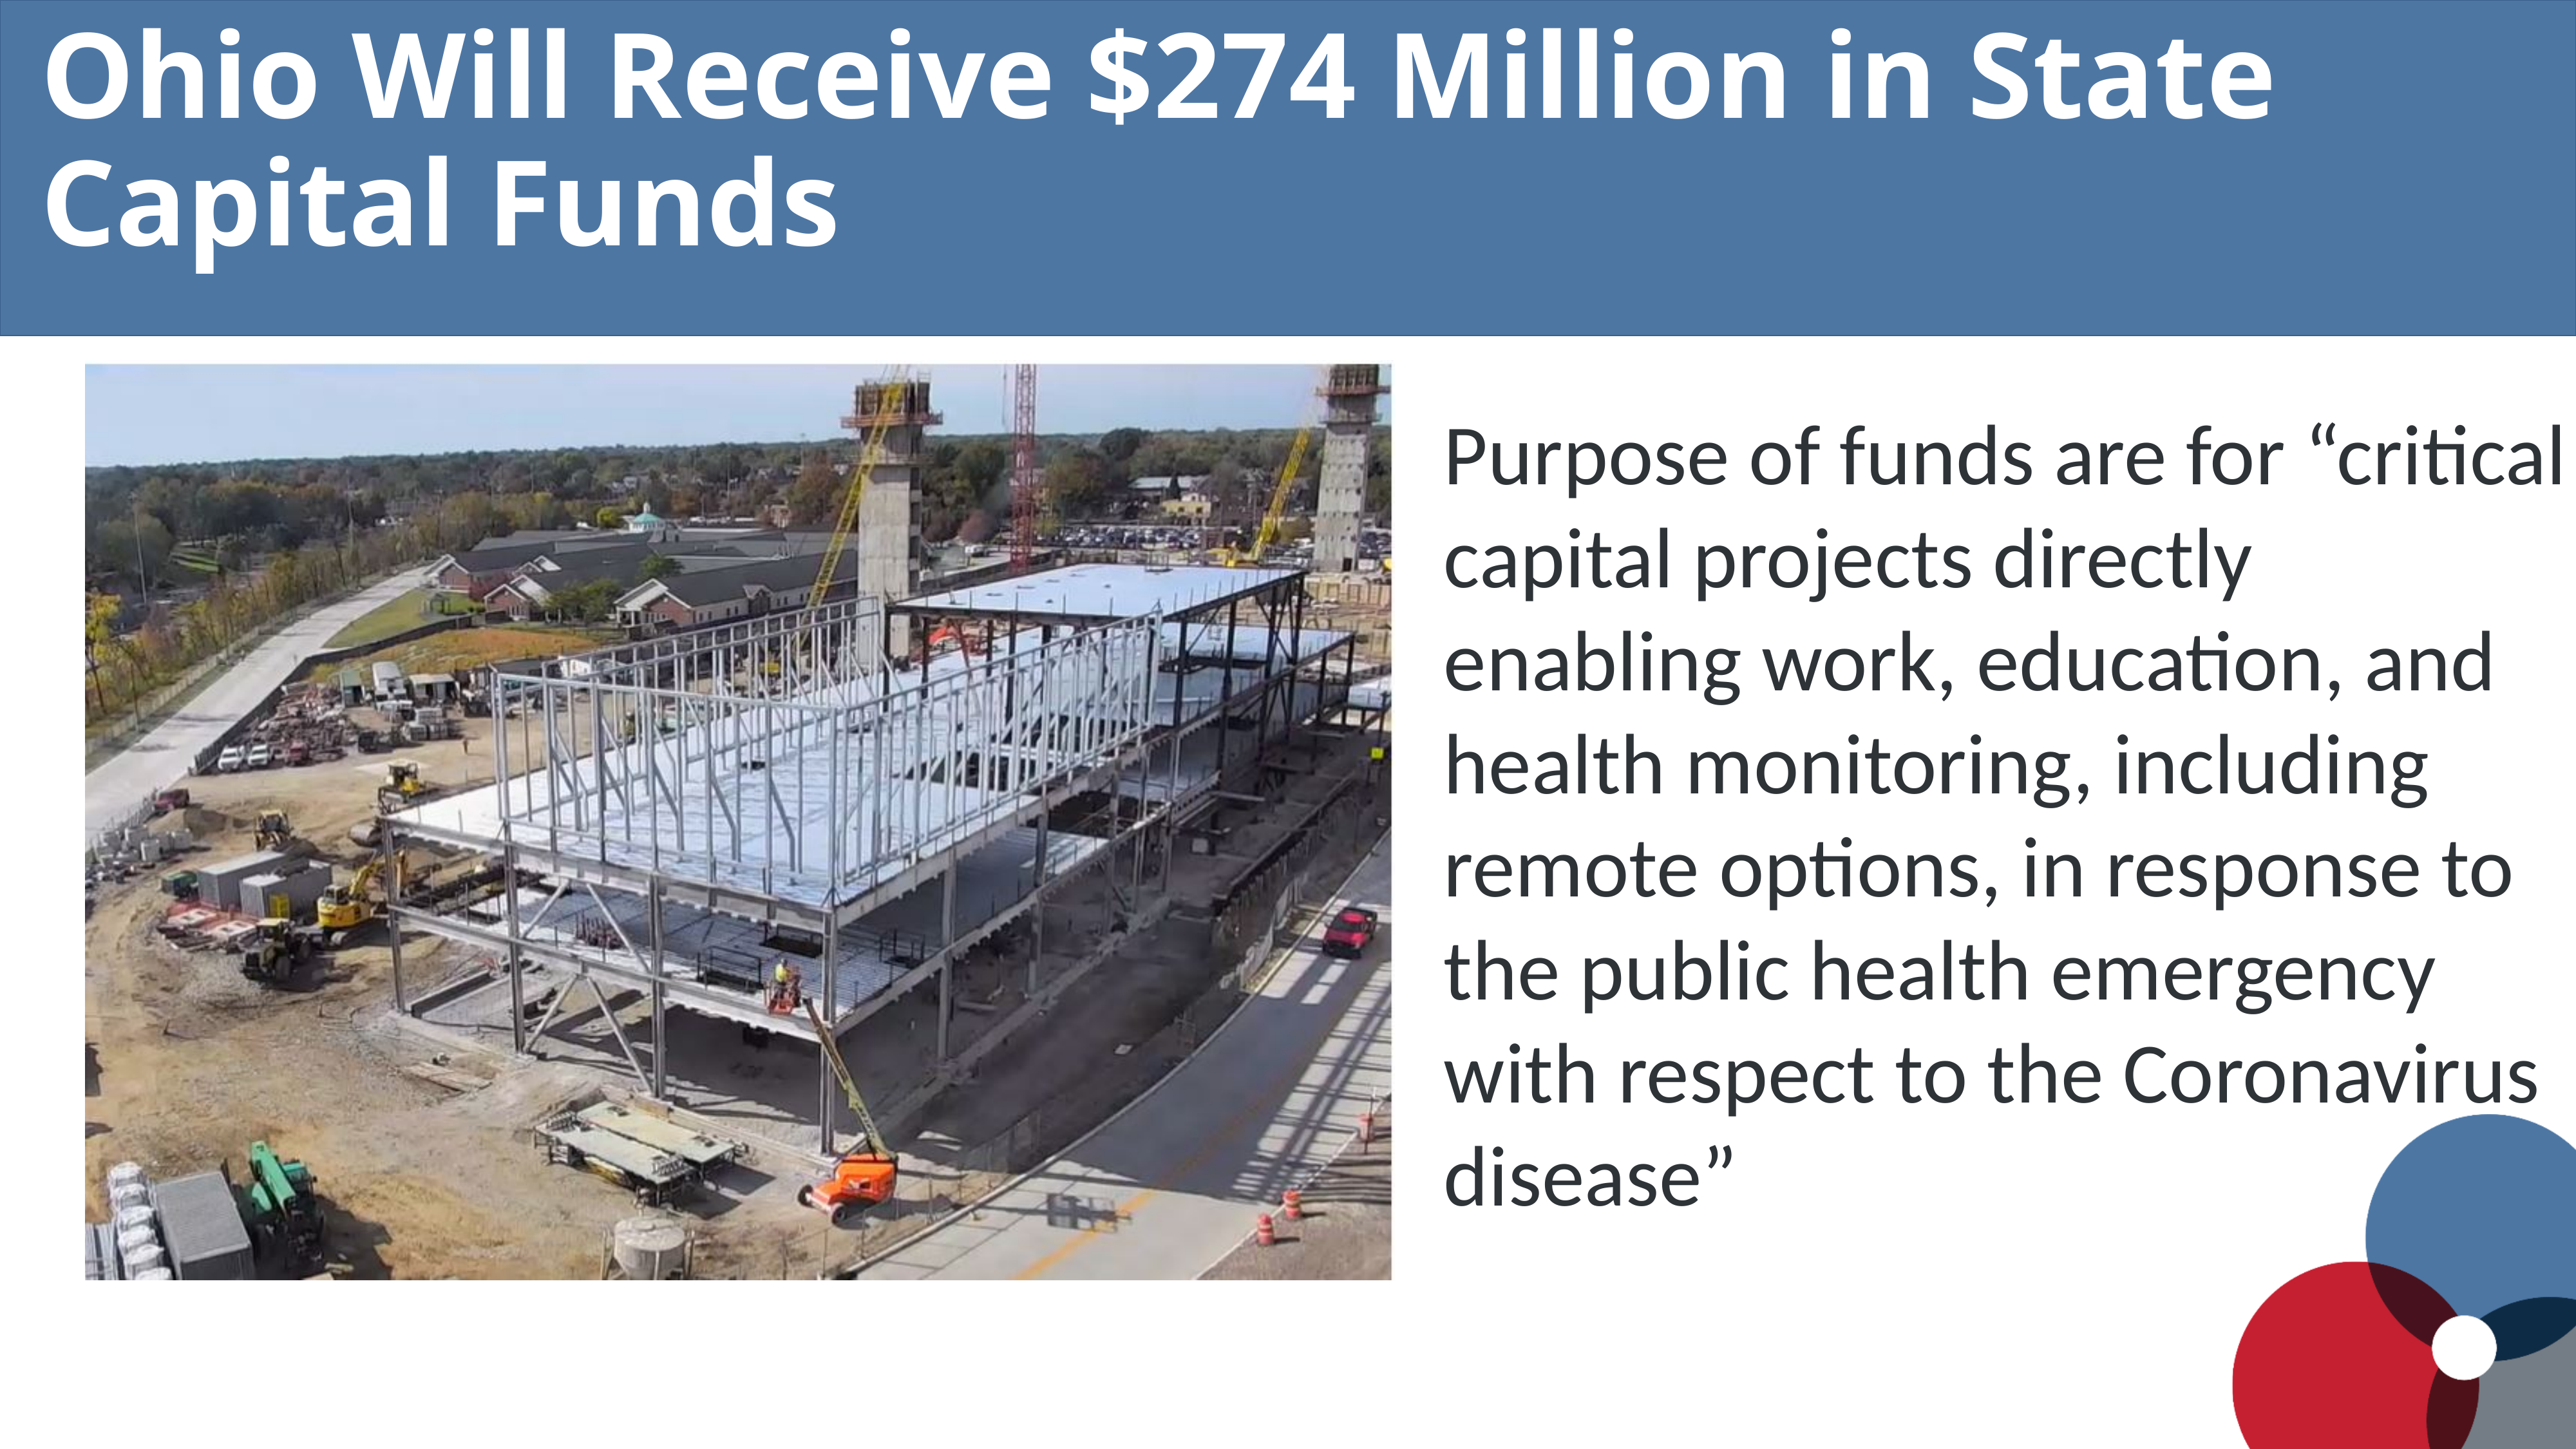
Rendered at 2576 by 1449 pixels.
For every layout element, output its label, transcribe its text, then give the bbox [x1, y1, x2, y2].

title Ohio Will Receive $274 Million in State Capital Funds [31, 3, 2537, 284]
picture [2232, 1228, 2576, 1449]
text_box Purpose of funds are for “critical capital projects directly enabling work, education, and health monitoring, including remote options, in response to the public health emergency with respect to the Coronavirus disease” [1434, 393, 2576, 1228]
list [85, 360, 1395, 1280]
